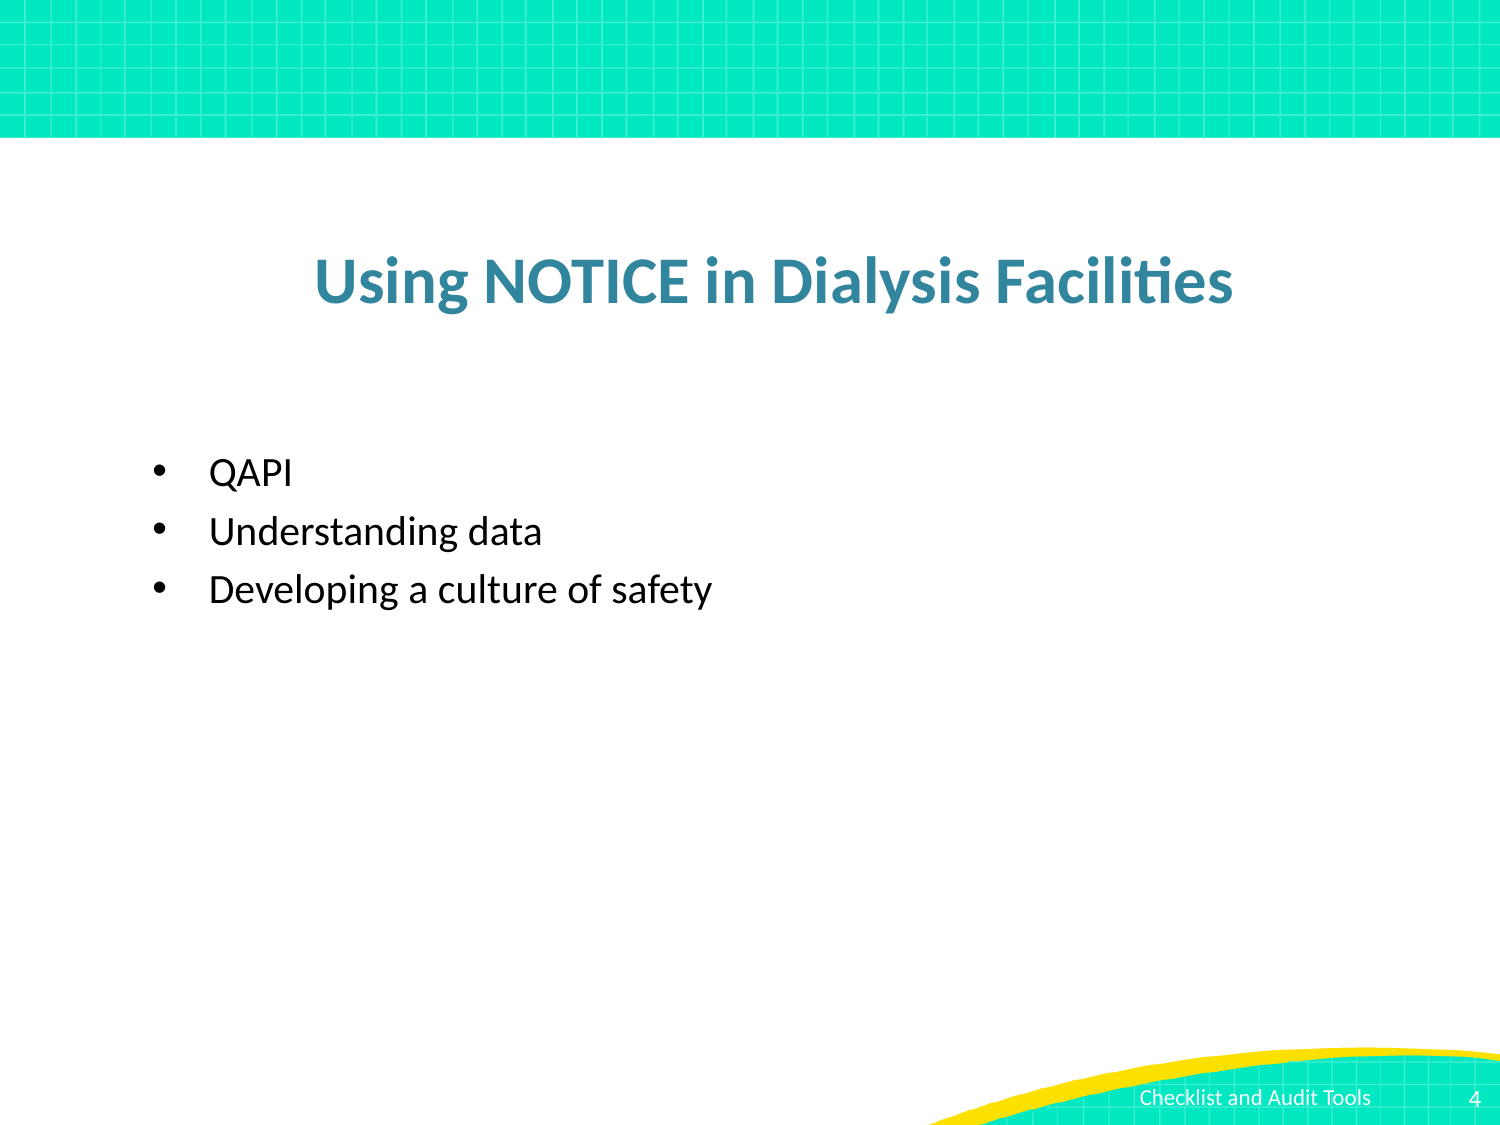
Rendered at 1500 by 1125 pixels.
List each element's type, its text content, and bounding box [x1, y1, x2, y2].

list QAPI Understanding data Developing a culture of safety [137, 437, 1403, 938]
picture [0, 0, 1500, 1125]
title Using NOTICE in Dialysis Facilities [99, 212, 1450, 342]
slide_number 4 [1387, 1071, 1497, 1125]
